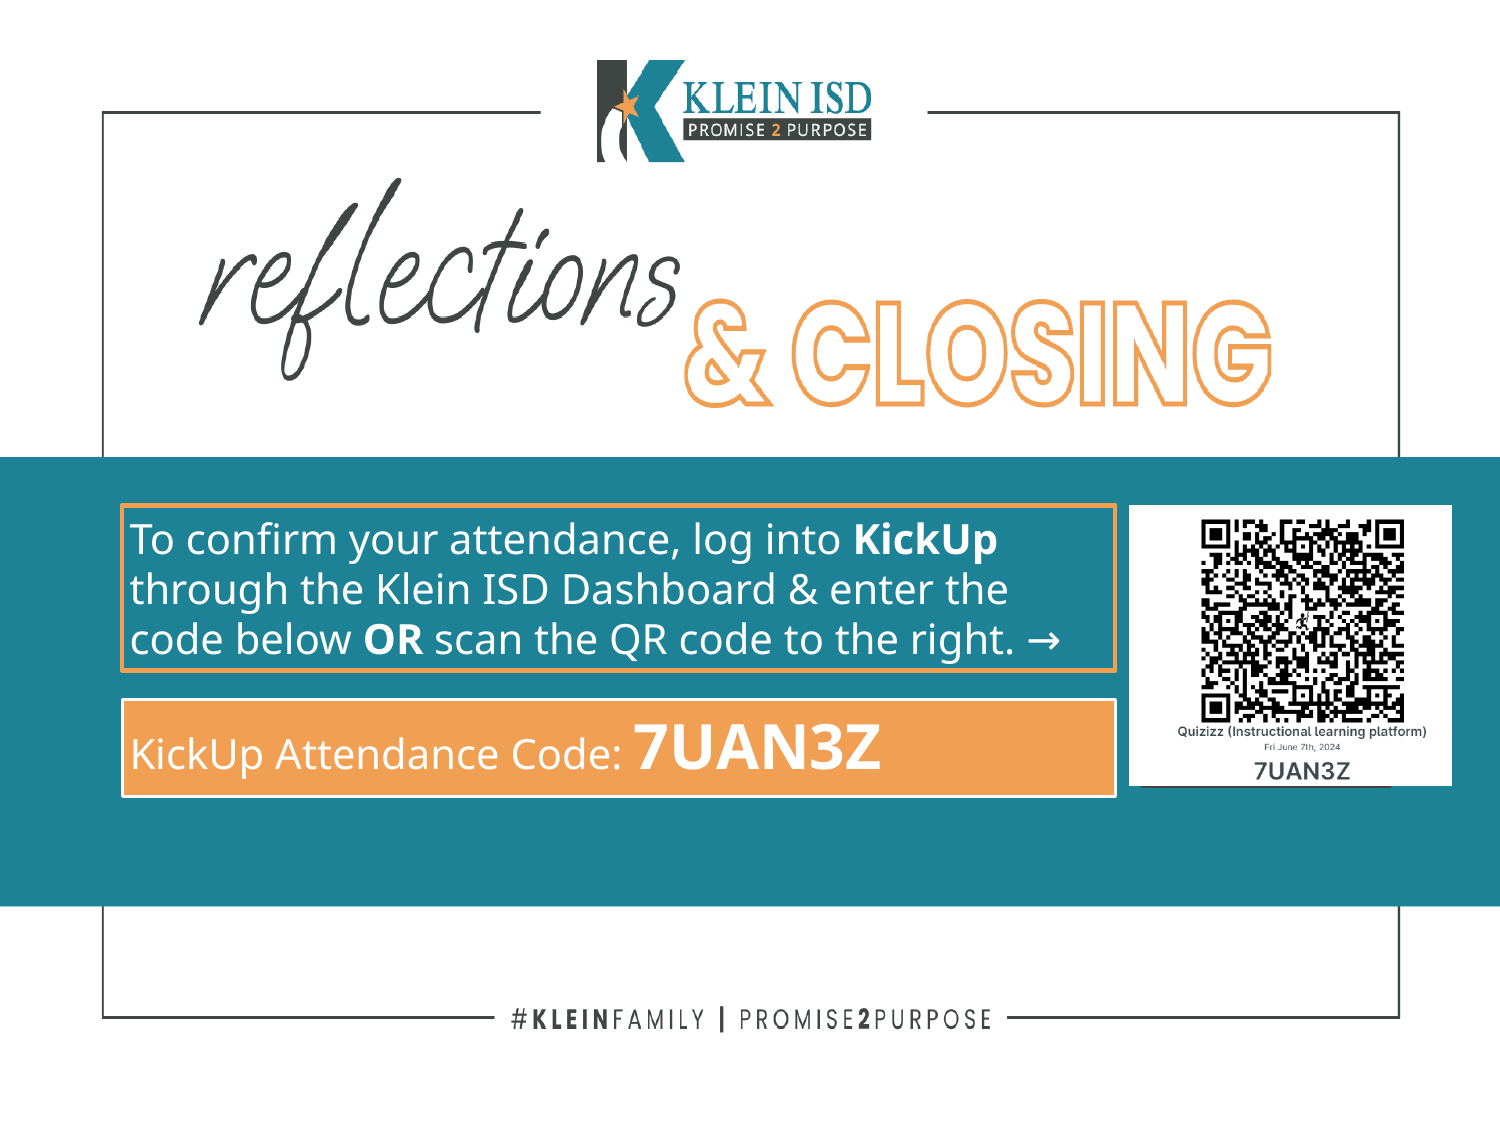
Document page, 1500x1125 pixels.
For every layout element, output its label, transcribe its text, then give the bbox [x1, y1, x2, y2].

picture [0, 0, 1500, 1125]
text_box KickUp Attendance Code: 7UAN3Z [122, 699, 1116, 797]
text_box To confirm your attendance, log into KickUp through the Klein ISD Dashboard & enter the code below OR scan the QR code to the right. → [122, 505, 1116, 671]
